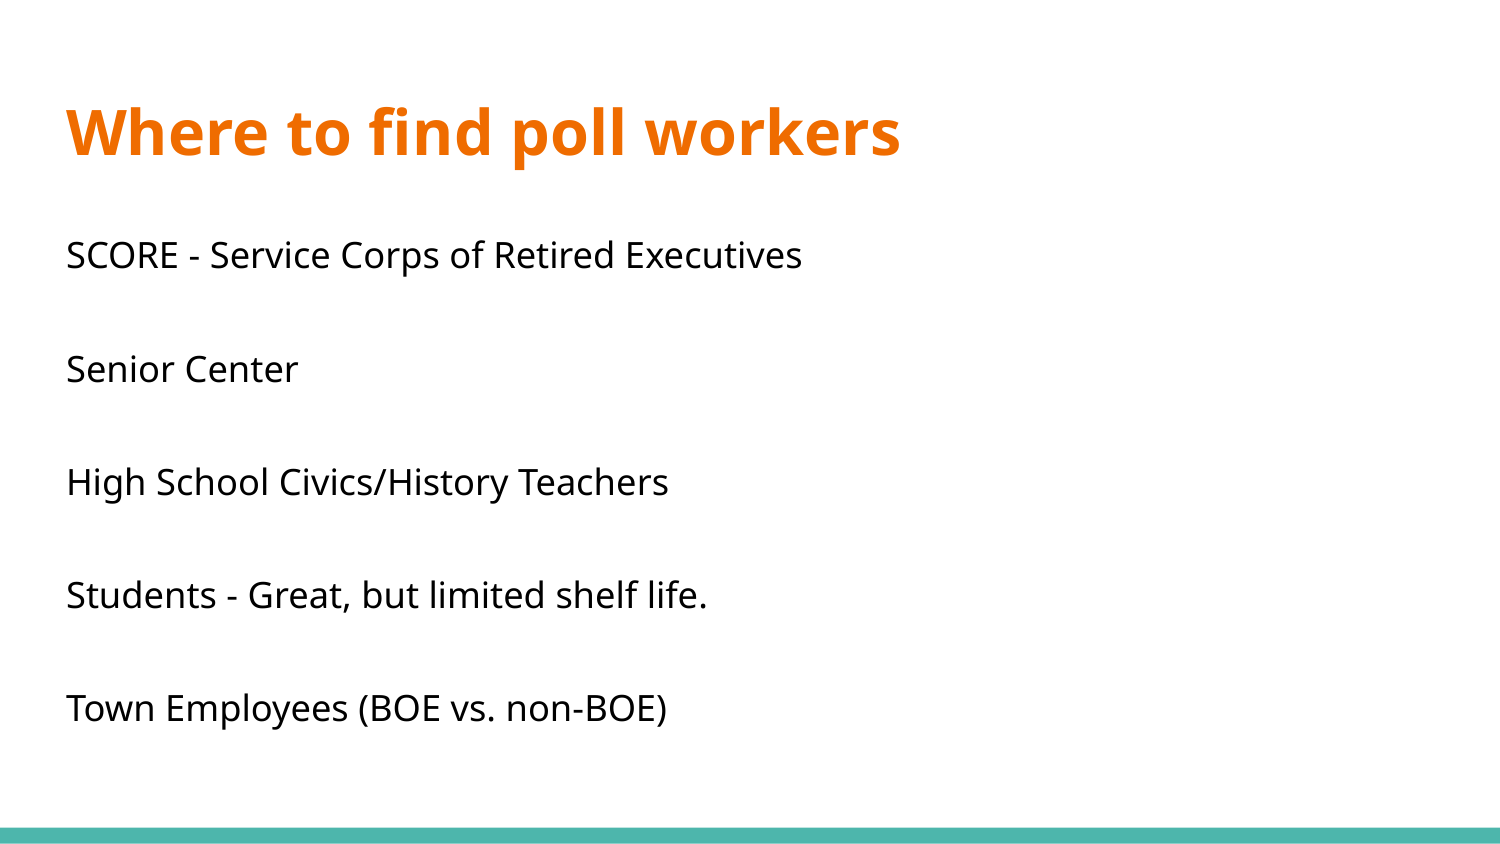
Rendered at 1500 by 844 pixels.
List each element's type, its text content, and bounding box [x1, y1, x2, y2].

list SCORE - Service Corps of Retired Executives Senior Center High School Civics/History Teachers Students - Great, but limited shelf life. Town Employees (BOE vs. non-BOE) [51, 207, 1449, 750]
title Where to find poll workers [51, 72, 1449, 189]
